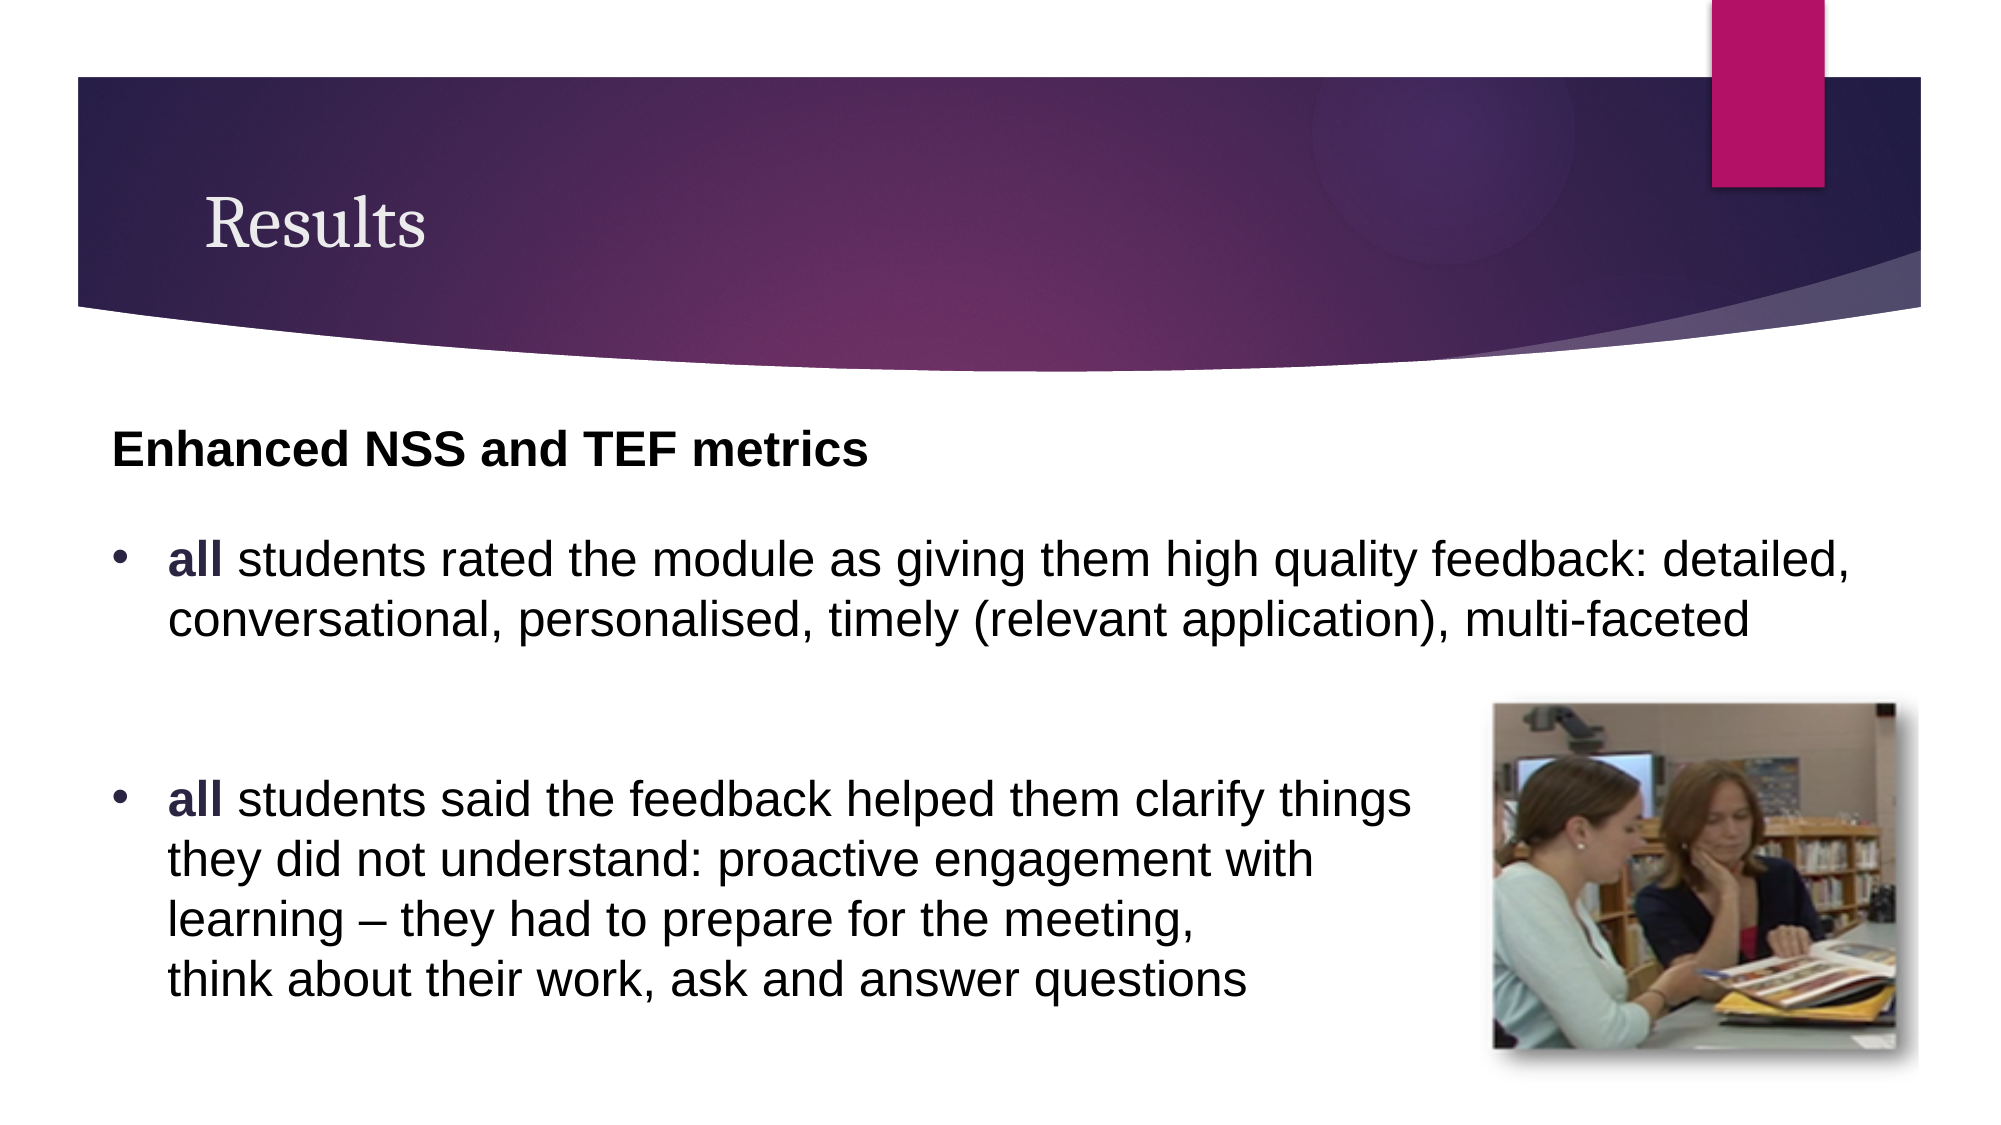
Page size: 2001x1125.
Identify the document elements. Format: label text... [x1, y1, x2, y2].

picture [1479, 689, 1919, 1084]
text_box Enhanced NSS and TEF metrics all students rated the module as giving them high quality feedback: detailed, conversational, personalised, timely (relevant application), multi-faceted all students said the feedback helped them clarify things they did not understand: proactive engagement with learning – they had to prepare for the meeting, think about their work, ask and answer questions [96, 408, 1909, 1104]
title Results [189, 159, 1627, 276]
